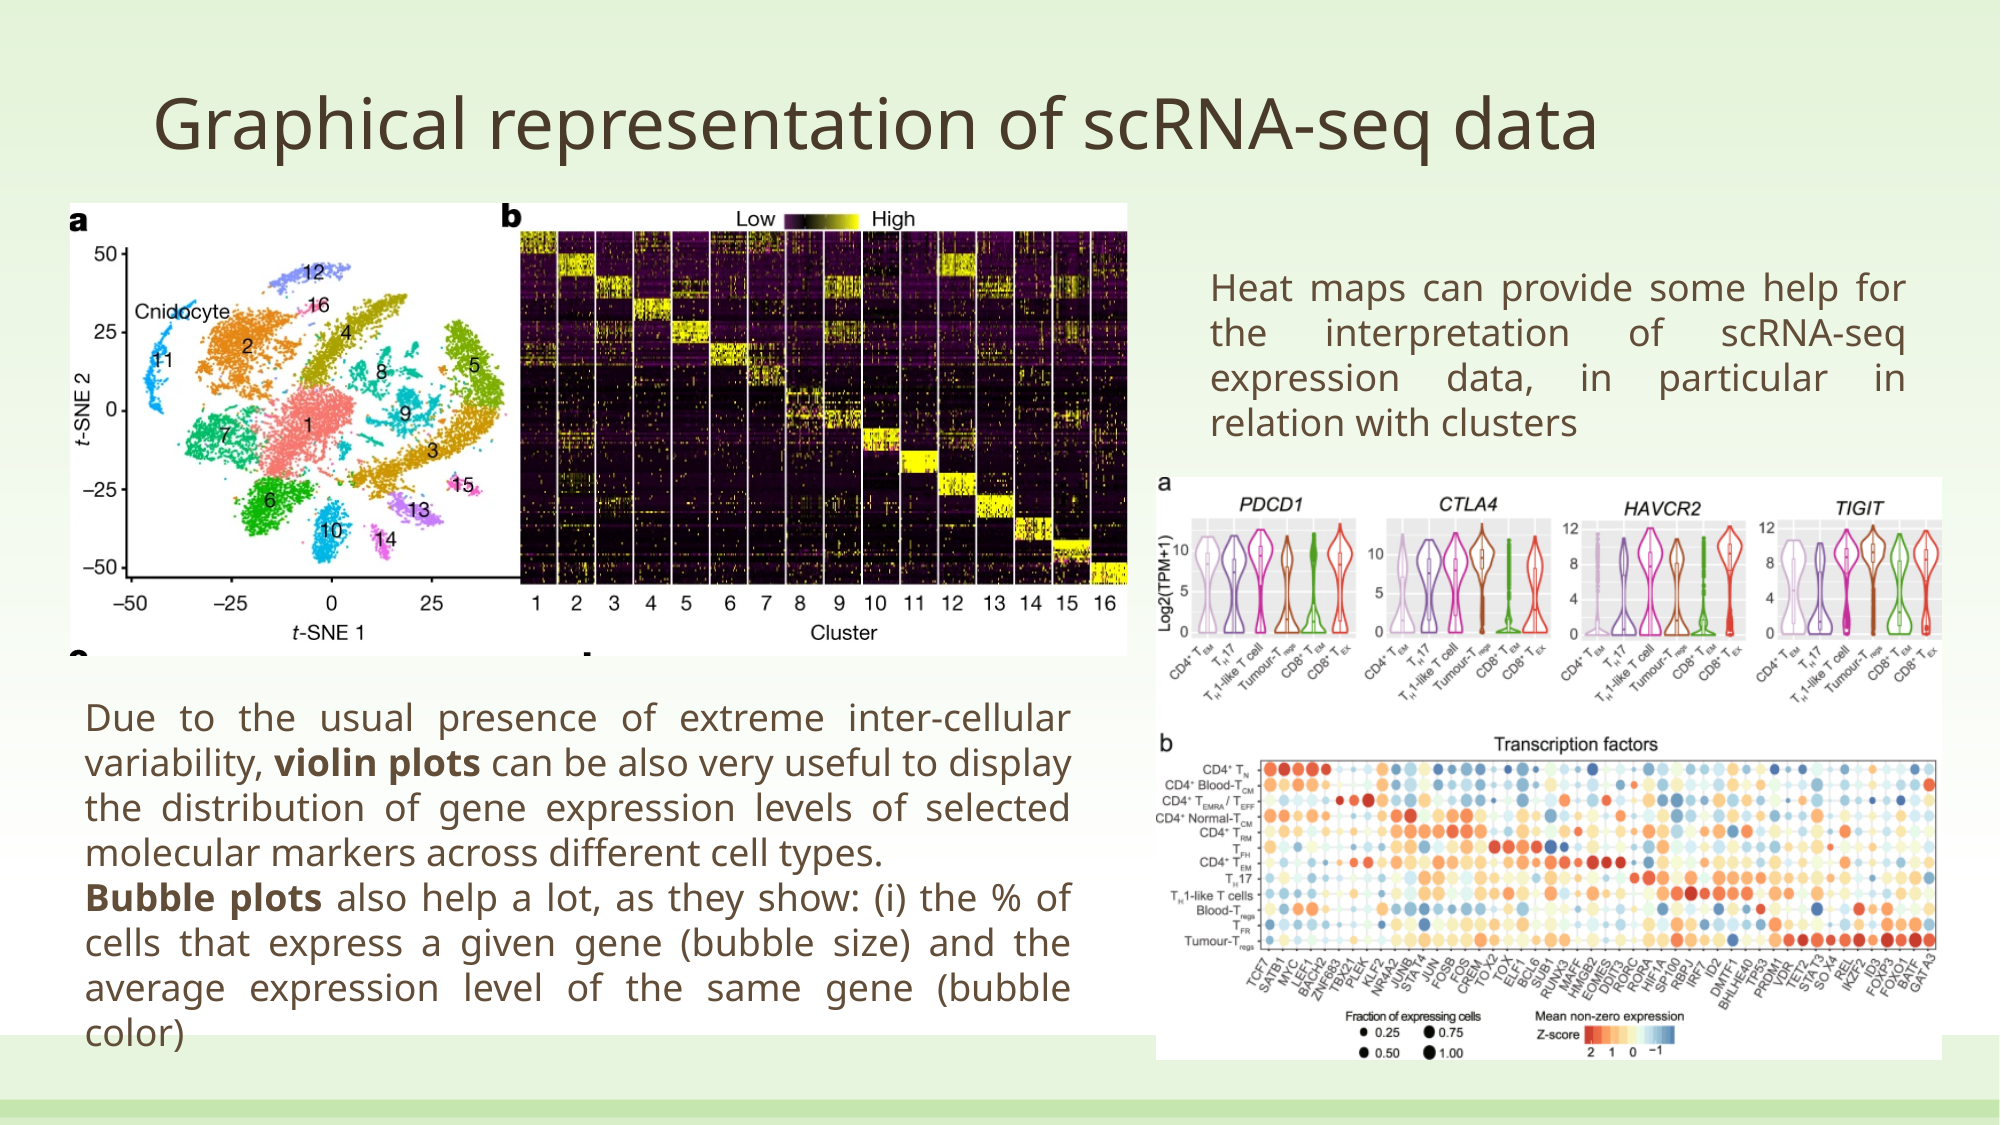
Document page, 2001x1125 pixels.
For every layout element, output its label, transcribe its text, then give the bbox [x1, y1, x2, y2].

text_box Heat maps can provide some help for the interpretation of scRNA-seq expression data, in particular in relation with clusters [1195, 256, 1923, 452]
picture [1156, 477, 1942, 1060]
title Graphical representation of scRNA-seq data [137, 47, 1863, 173]
picture [69, 203, 1128, 656]
text_box Due to the usual presence of extreme inter-cellular variability, violin plots can be also very useful to display the distribution of gene expression levels of selected molecular markers across different cell types. Bubble plots also help a lot, as they show: (i) the % of cells that express a given gene (bubble size) and the average expression level of the same gene (bubble color) [69, 686, 1087, 1061]
